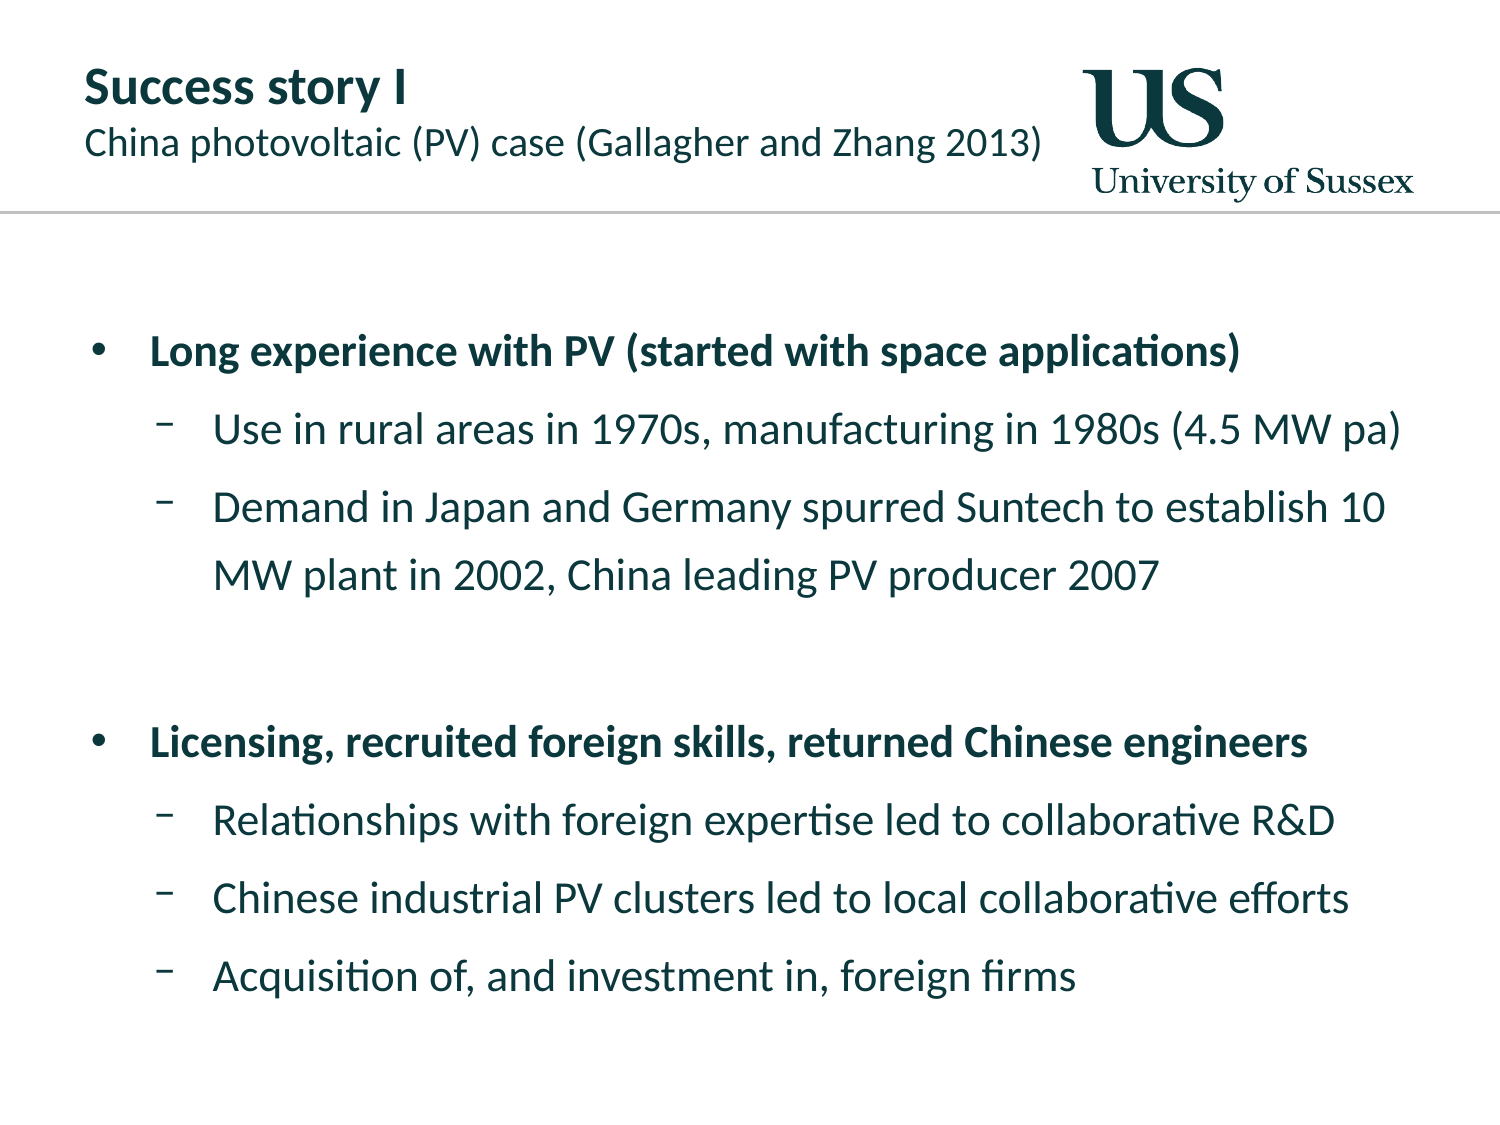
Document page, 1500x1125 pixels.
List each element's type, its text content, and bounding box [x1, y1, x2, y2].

list Long experience with PV (started with space applications) Use in rural areas in 1970s, manufacturing in 1980s (4.5 MW pa) Demand in Japan and Germany spurred Suntech to establish 10 MW plant in 2002, China leading PV producer 2007 Licensing, recruited foreign skills, returned Chinese engineers Relationships with foreign expertise led to collaborative R&D Chinese industrial PV clusters led to local collaborative efforts Acquisition of, and investment in, foreign firms [90, 307, 1450, 913]
picture [1025, 50, 1471, 218]
title Success story I China photovoltaic (PV) case (Gallagher and Zhang 2013) [84, 50, 1063, 213]
